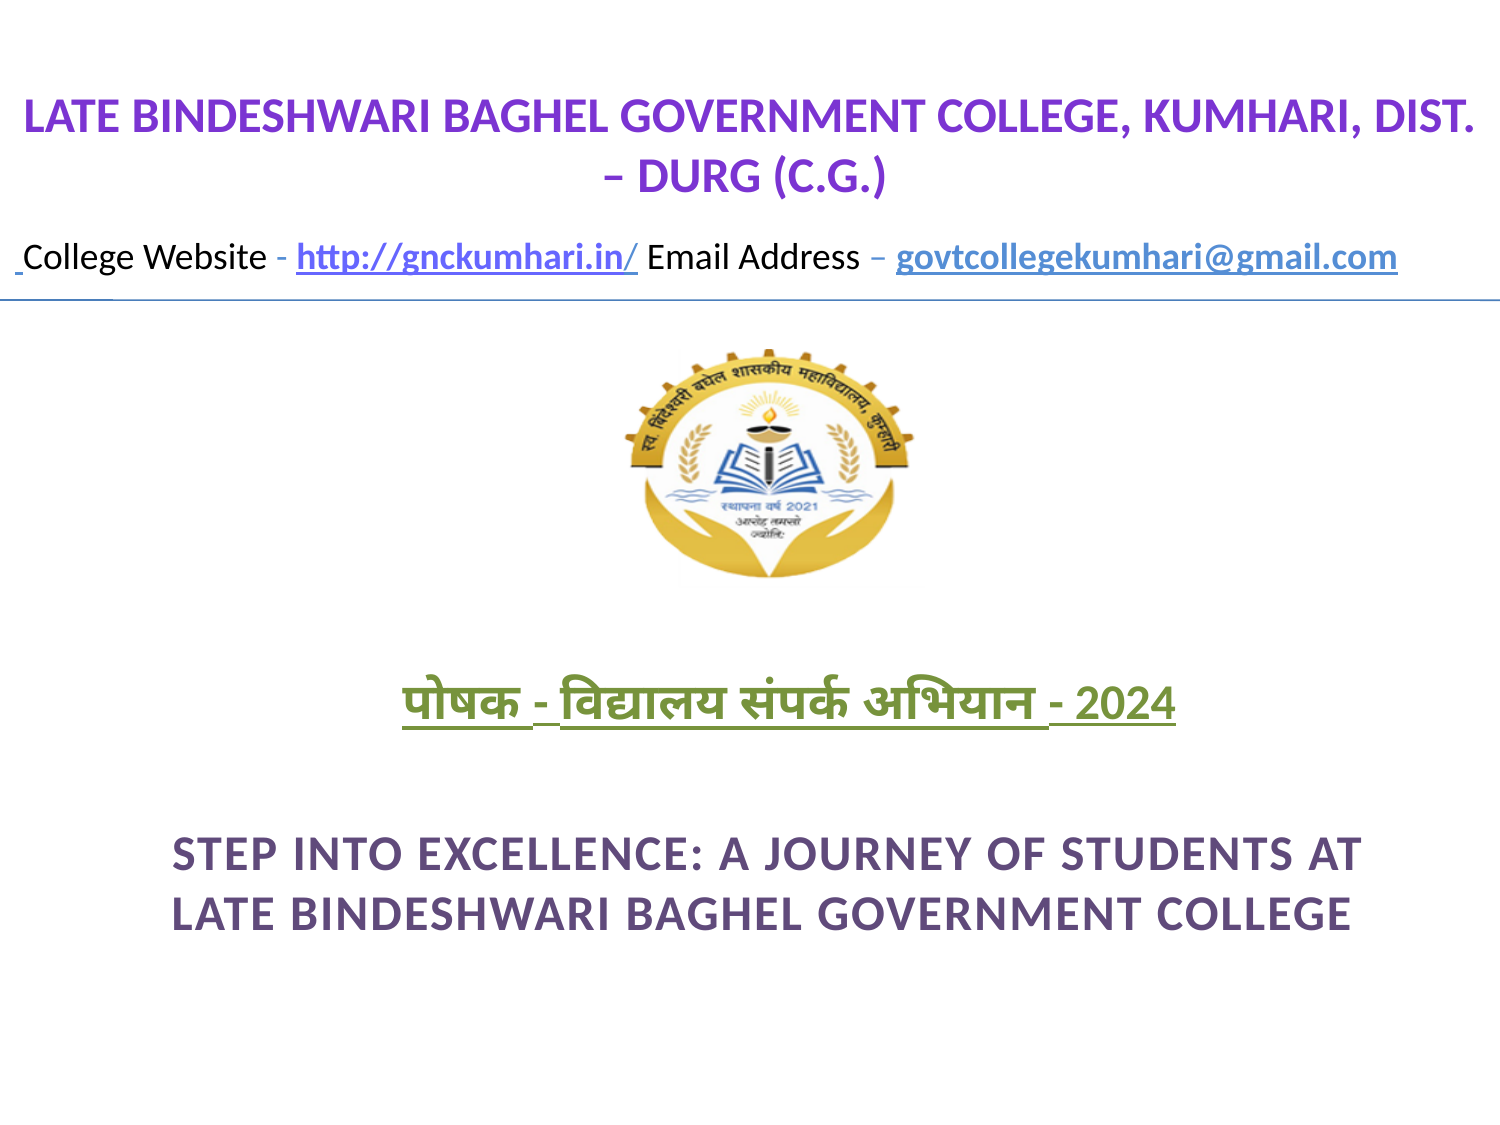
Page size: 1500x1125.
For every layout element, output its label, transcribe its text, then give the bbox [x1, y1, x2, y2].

text_box LATE BINDESHWARI BAGHEL GOVERNMENT COLLEGE, KUMHARI, DIST. – DURG (C.G.) [0, 74, 1500, 210]
text_box STEP INTO EXCELLENCE: A JOURNEY OF STUDENTS AT LATE BINDESHWARI BAGHEL GOVERNMENT COLLEGE [112, 812, 1425, 948]
text_box College Website - http://gnckumhari.in/ Email Address – govtcollegekumhari@gmail.com [0, 224, 1438, 285]
text_box पोषक - विद्यालय संपर्क अभियान - 2024 [387, 662, 1238, 738]
picture [612, 349, 926, 588]
